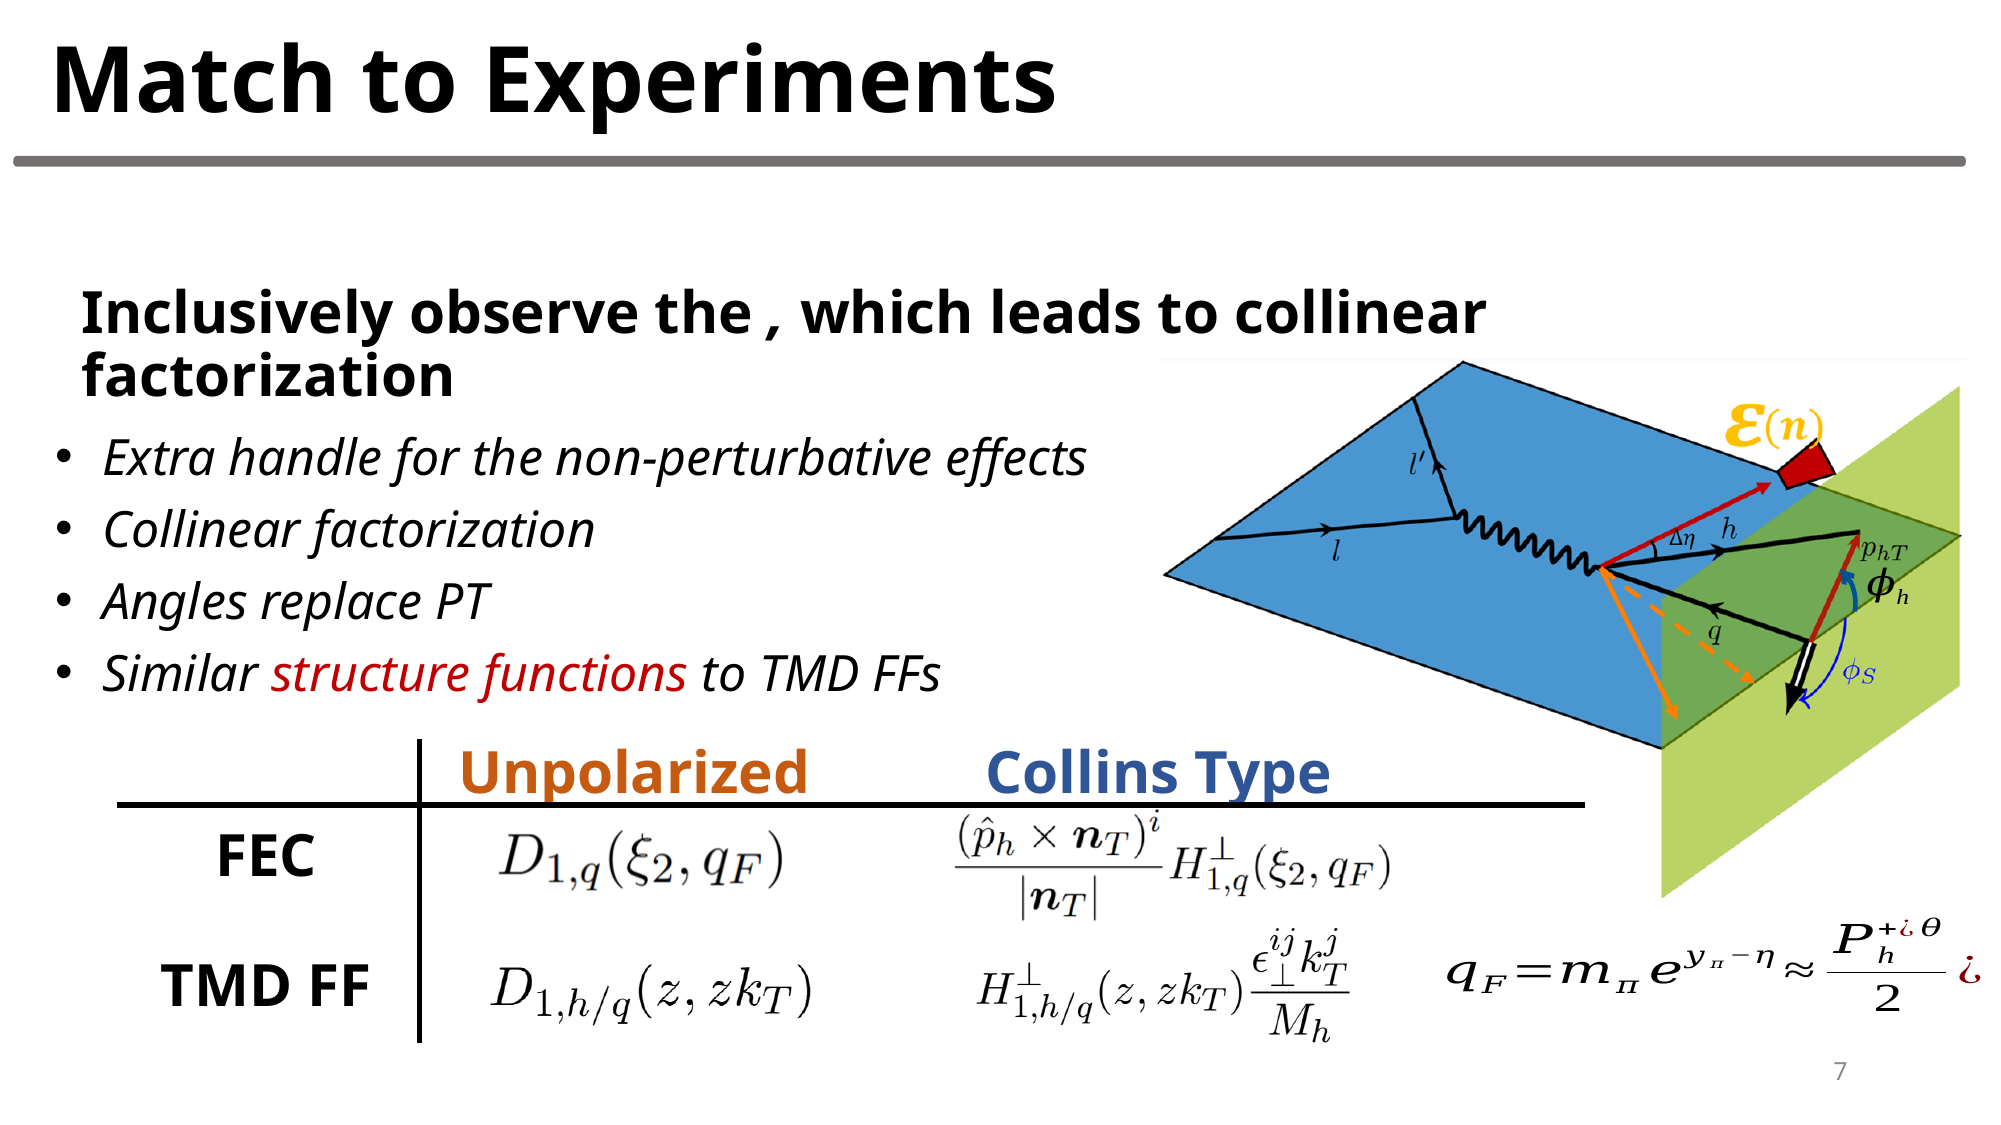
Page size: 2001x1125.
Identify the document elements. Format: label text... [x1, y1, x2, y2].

picture [947, 359, 1966, 1048]
text_box TMD FF [145, 940, 387, 1026]
picture [491, 817, 794, 902]
text_box [12, 154, 1967, 168]
text_box Collins Type [971, 727, 1156, 802]
slide_number 7 [1412, 1042, 1863, 1103]
text_box Extra handle for the non-perturbative effects Collinear factorization Angles replace PT Similar structure functions to TMD FFs [40, 406, 1104, 709]
text_box Unpolarized [443, 808, 825, 813]
text_box Unpolarized [443, 727, 825, 802]
text_box FEC [200, 811, 332, 896]
picture [467, 950, 829, 1035]
title Match to Experiments [34, 22, 1952, 143]
